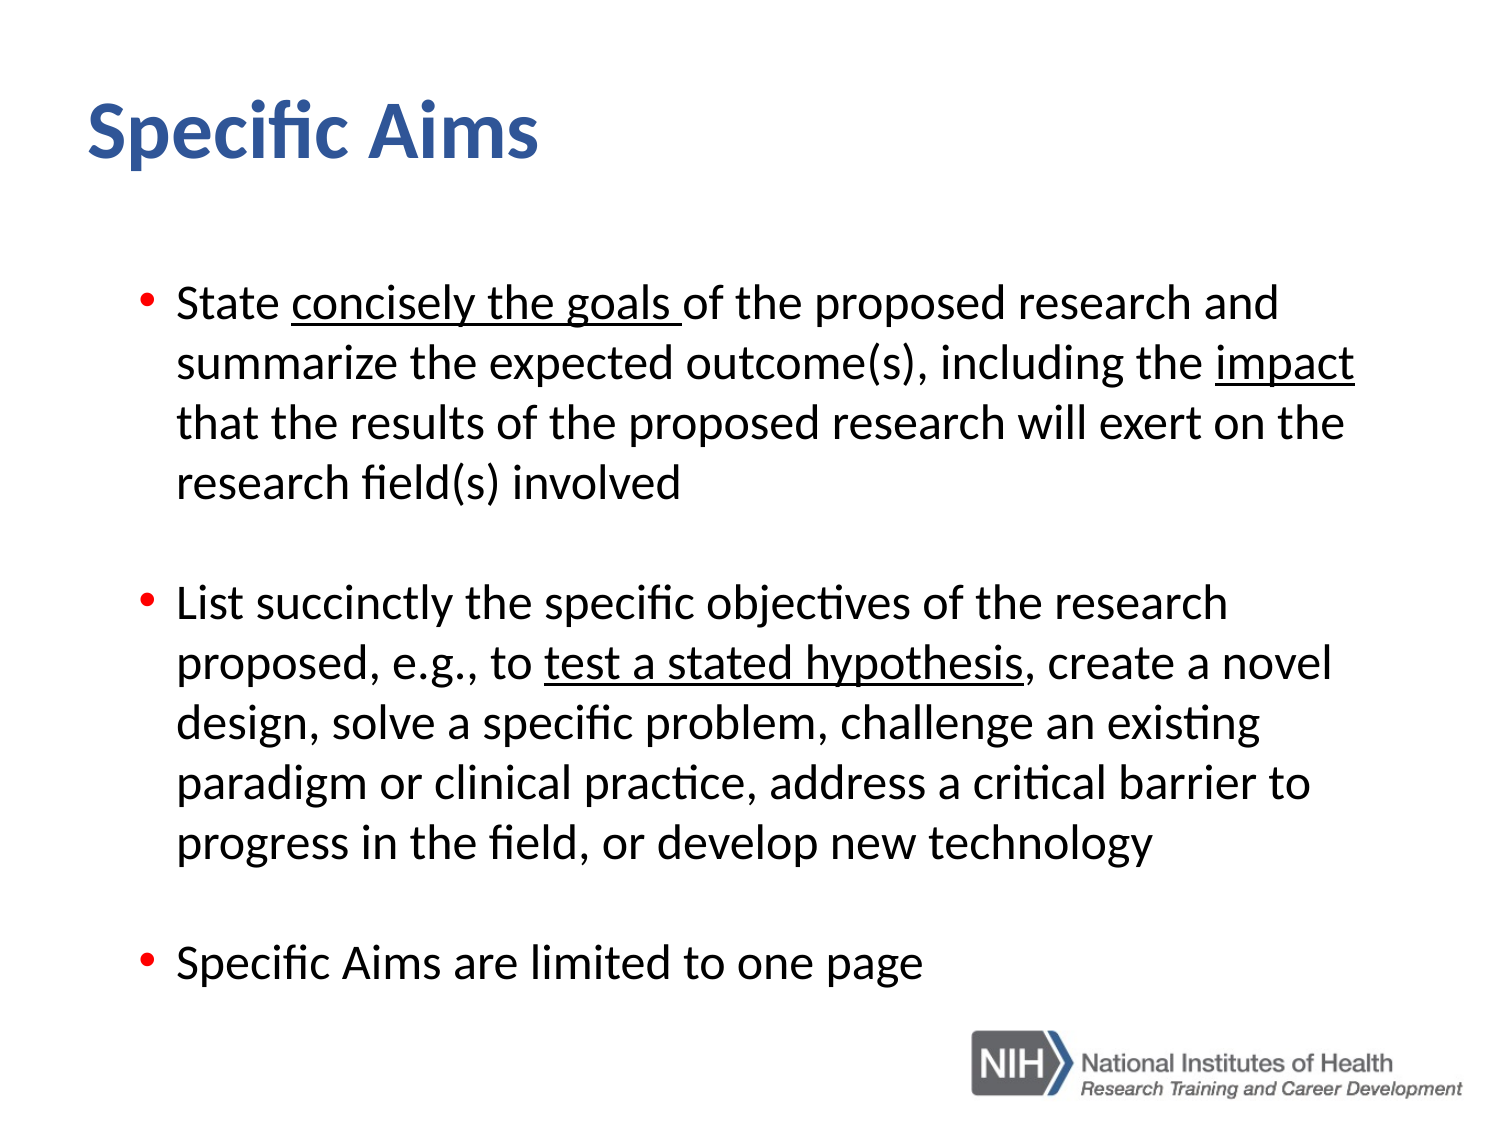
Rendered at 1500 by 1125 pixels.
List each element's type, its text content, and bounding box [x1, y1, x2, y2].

list State concisely the goals of the proposed research and summarize the expected outcome(s), including the impact that the results of the proposed research will exert on the research field(s) involved List succinctly the specific objectives of the research proposed, e.g., to test a stated hypothesis, create a novel design, solve a specific problem, challenge an existing paradigm or clinical practice, address a critical barrier to progress in the field, or develop new technology Specific Aims are limited to one page [123, 261, 1421, 1013]
title Specific Aims [72, 50, 1367, 214]
picture [958, 1012, 1478, 1125]
